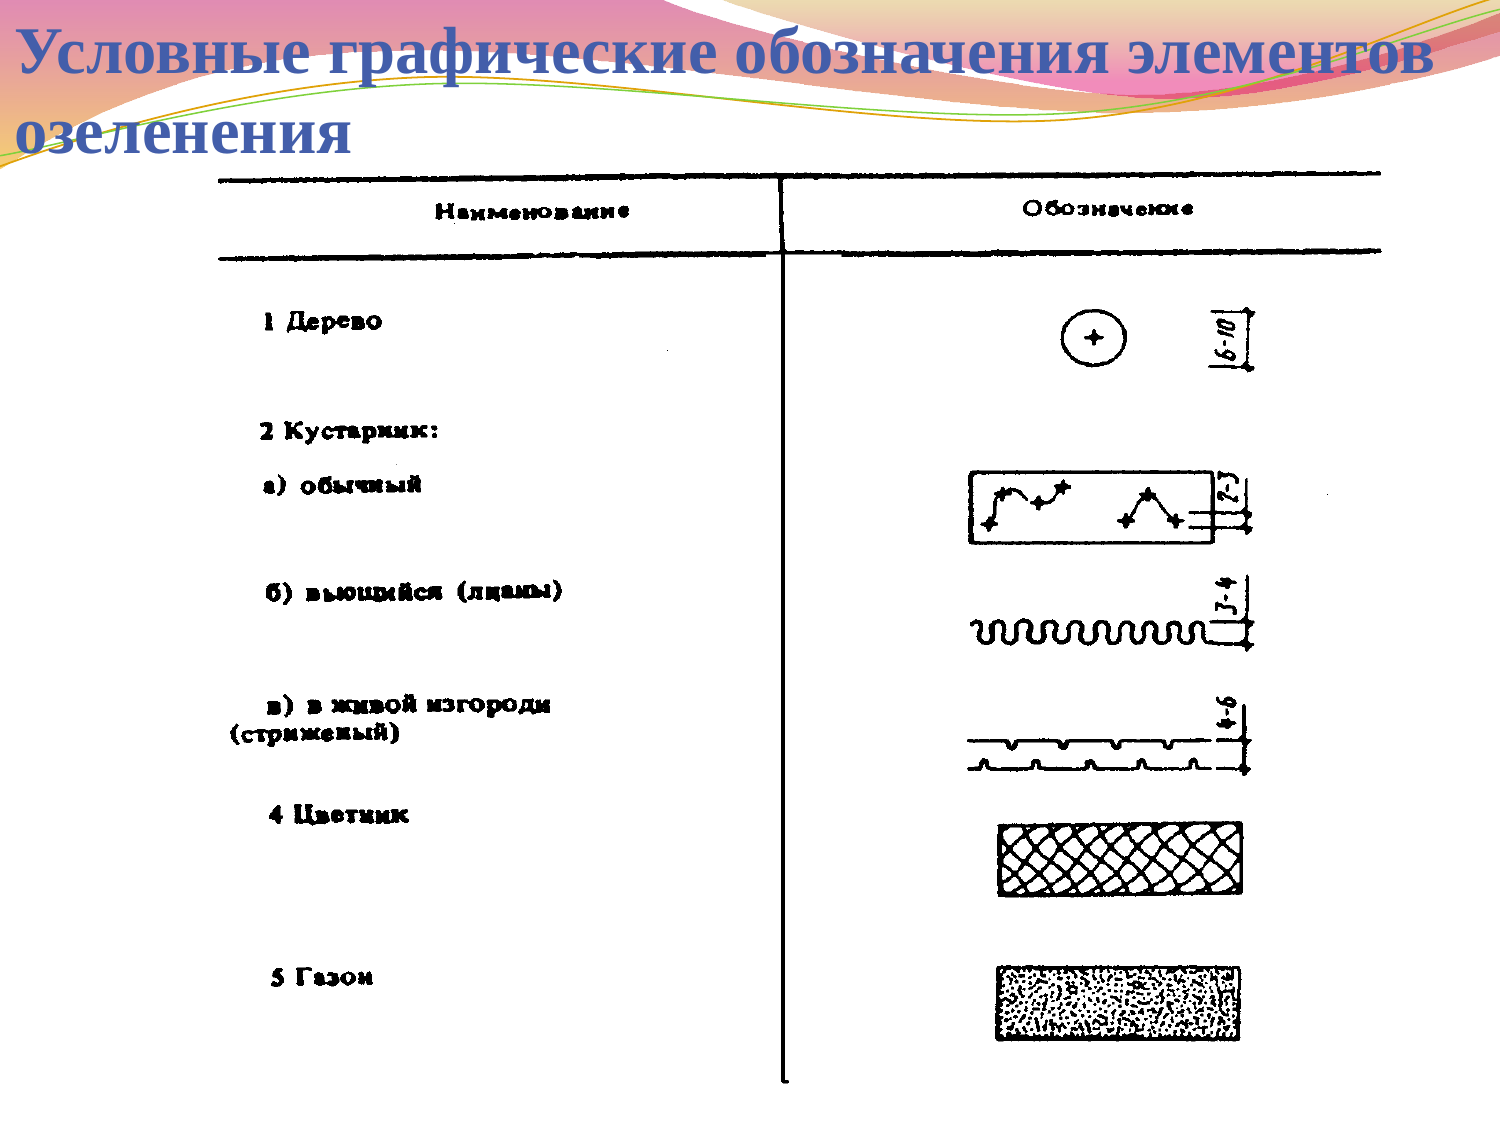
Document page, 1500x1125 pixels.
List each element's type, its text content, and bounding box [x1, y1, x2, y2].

text_box Условные графические обозначения элементов озеленения [0, 0, 1500, 175]
picture [198, 163, 1395, 1102]
